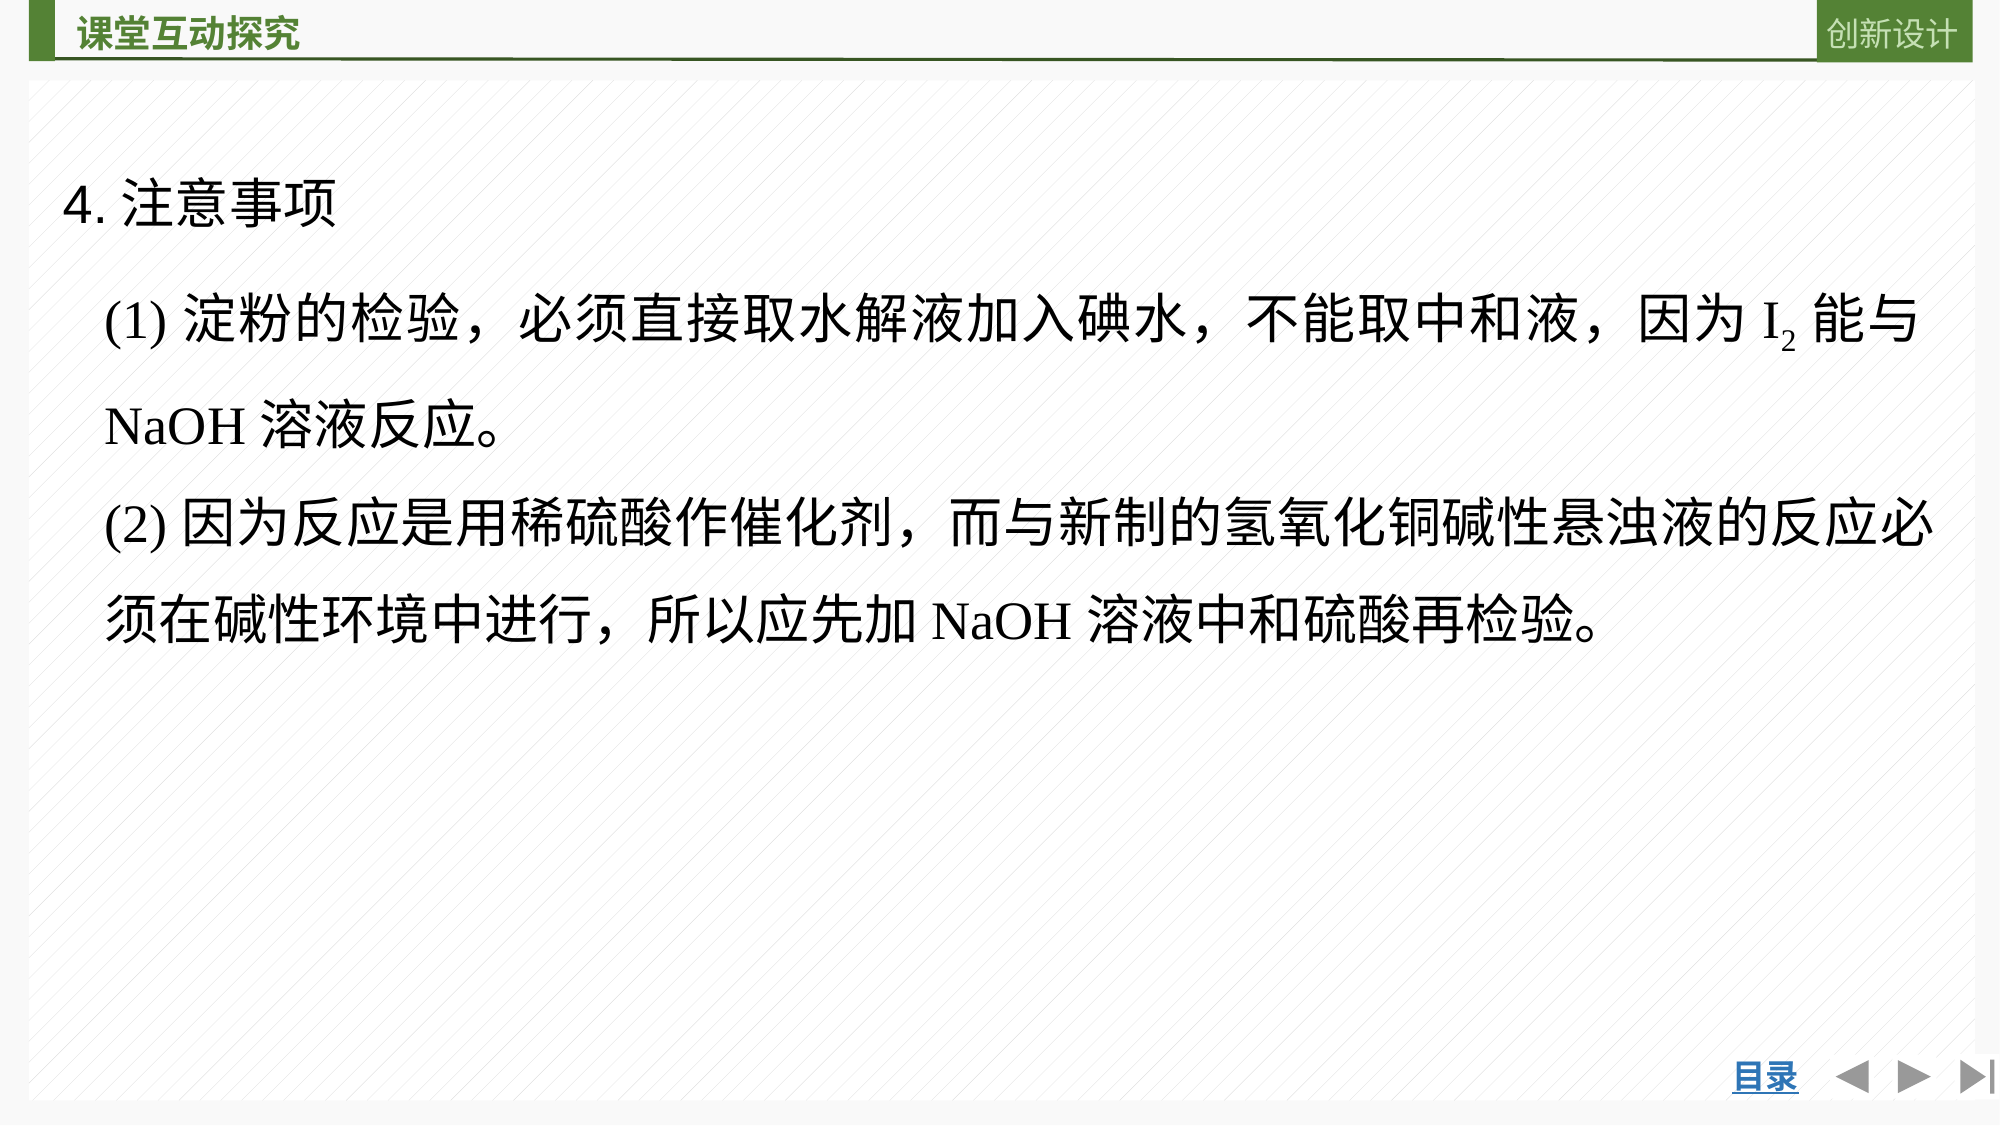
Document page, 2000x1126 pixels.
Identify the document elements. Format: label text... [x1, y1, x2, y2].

text_box 4.注意事项 [42, 126, 1955, 245]
text_box (1)淀粉的检验，必须直接取水解液加入碘水，不能取中和液，因为I2能与NaOH溶液反应。 (2)因为反应是用稀硫酸作催化剂，而与新制的氢氧化铜碱性悬浊液的反应必须在碱性环境中进行，所以应先加NaOH溶液中和硫酸再检验。 [84, 237, 1955, 661]
